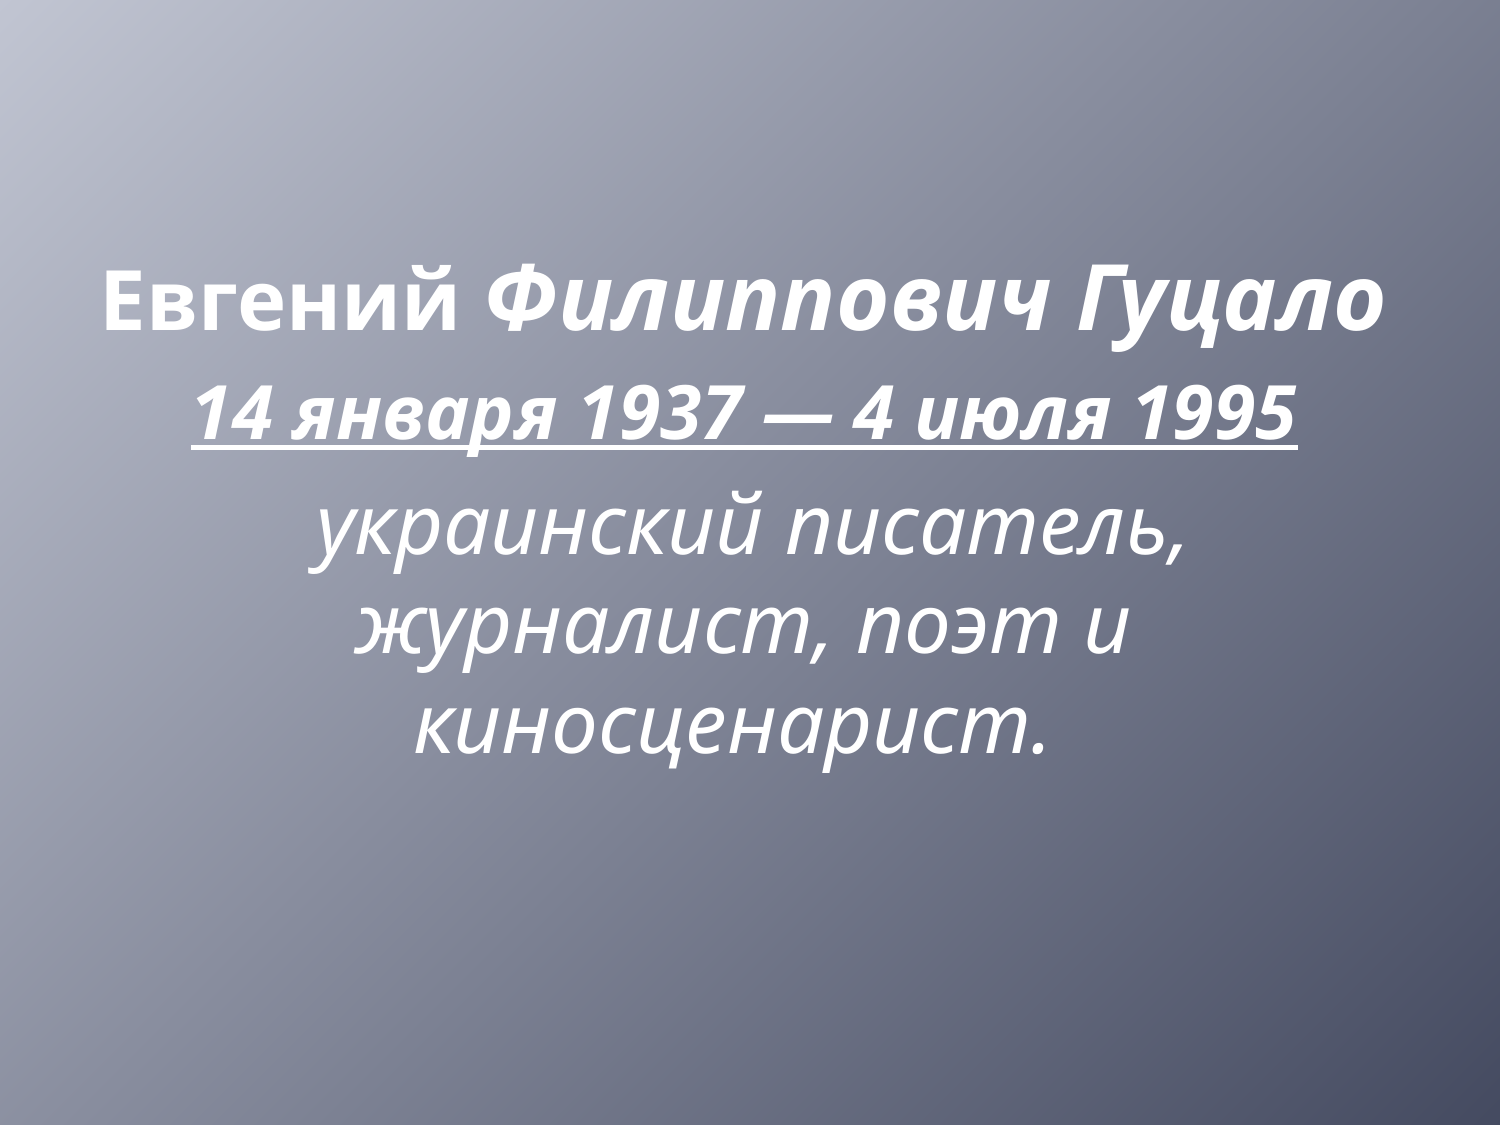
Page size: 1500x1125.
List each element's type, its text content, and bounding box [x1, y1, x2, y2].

list Евгений Филиппович Гуцало 14 января 1937 — 4 июля 1995 украинский писатель, журналист, поэт и киносценарист. [64, 231, 1424, 823]
